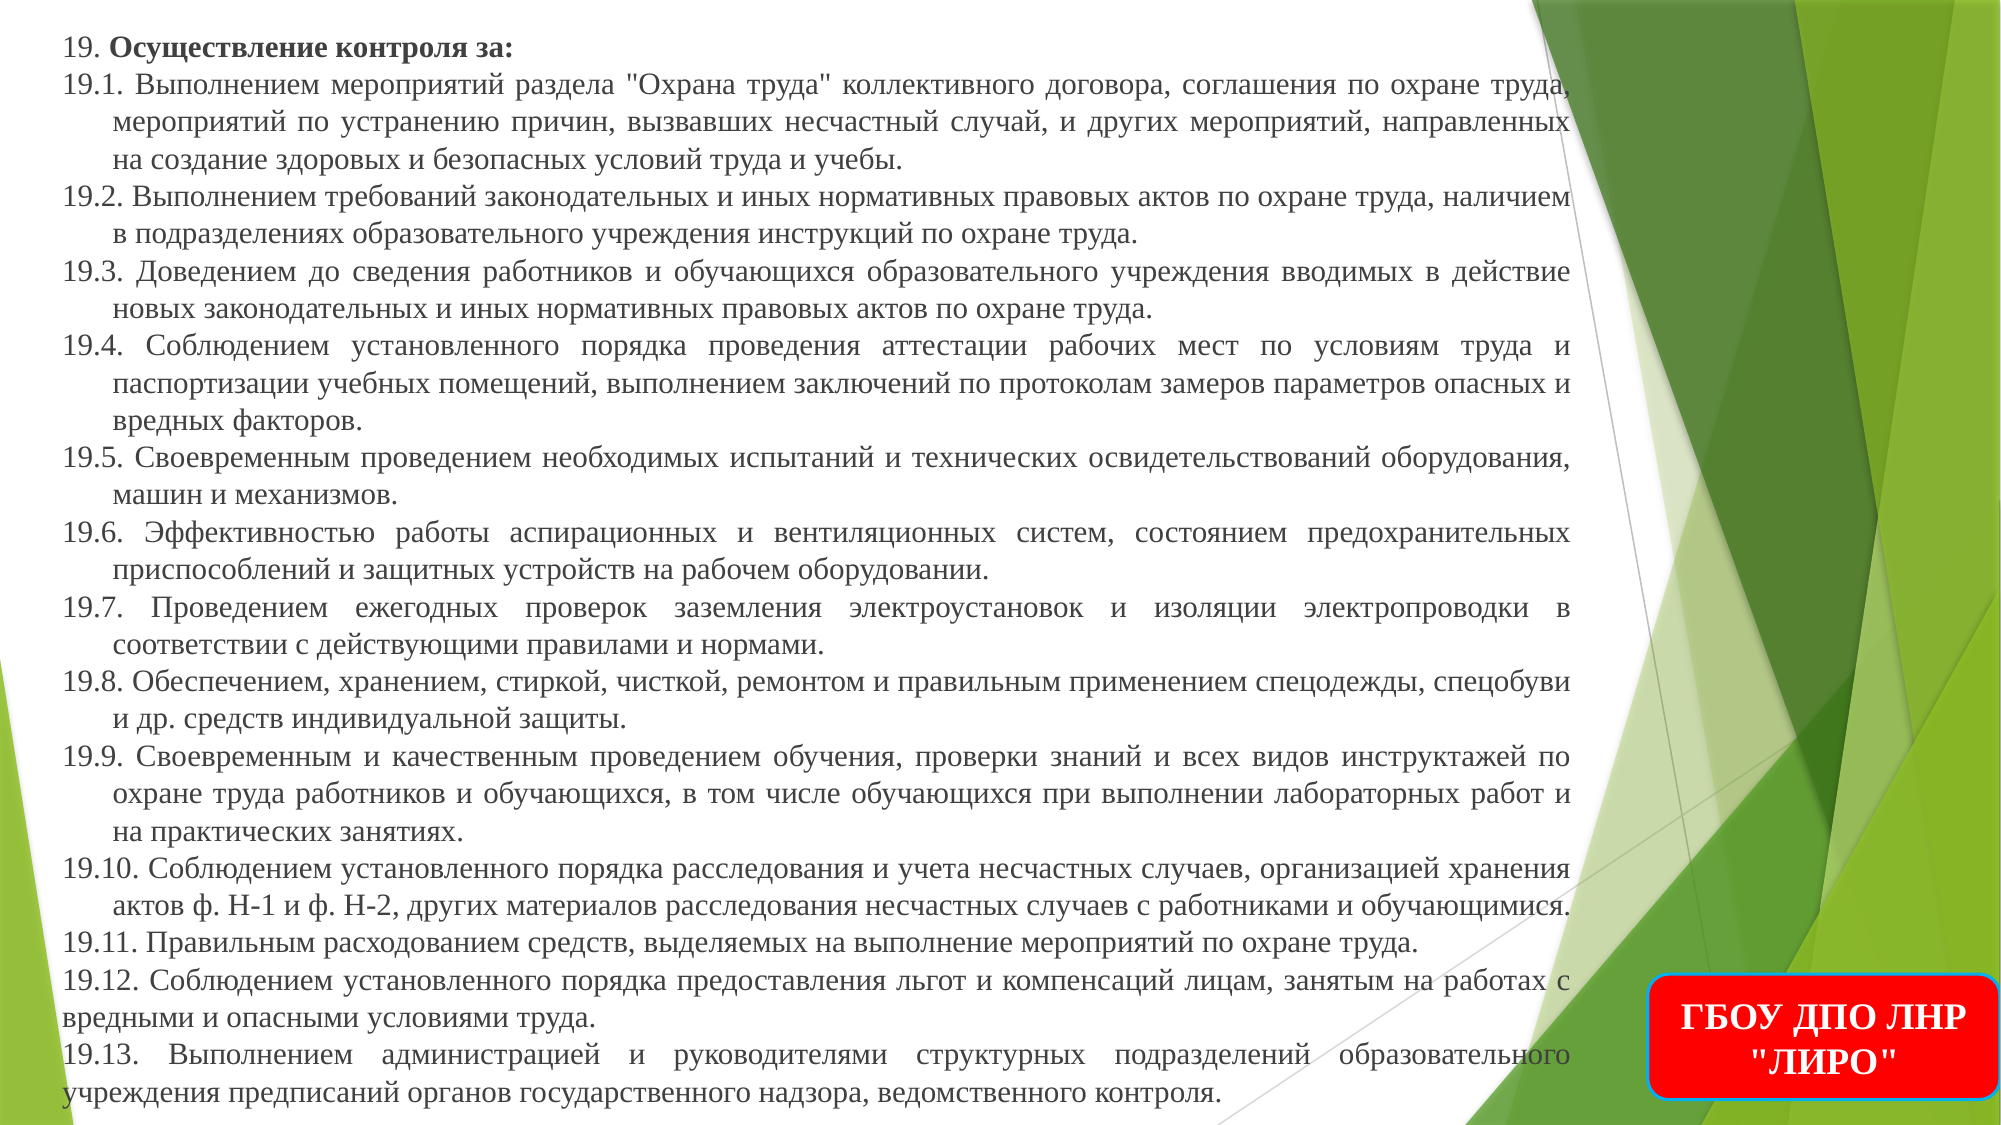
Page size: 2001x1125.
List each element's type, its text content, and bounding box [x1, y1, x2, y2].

text_box ГБОУ ДПО ЛНР "ЛИРО" [1646, 972, 2000, 1102]
list 19. Осуществление контроля за: 19.1. Выполнением мероприятий раздела "Охрана труда" коллективного договора, соглашения по охране труда, мероприятий по устранению причин, вызвавших несчастный случай, и других мероприятий, направленных на создание здоровых и безопасных условий труда и учебы. 19.2. Выполнением требований законодательных и иных нормативных правовых актов по охране труда, наличием в подразделениях образовательного учреждения инструкций по охране труда. 19.3. Доведением до сведения работников и обучающихся образовательного учреждения вводимых в действие новых законодательных и иных нормативных правовых актов по охране труда. 19.4. Соблюдением установленного порядка проведения аттестации рабочих мест по условиям труда и паспортизации учебных помещений, выполнением заключений по протоколам замеров параметров опасных и вредных факторов. 19.5. Своевременным проведением необходимых испытаний и технических освидетельствований оборудования, машин и механизмов. 19.6. Эффективностью работы аспирационных и вентиляционных систем, состоянием предохранительных приспособлений и защитных устройств на рабочем оборудовании. 19.7. Проведением ежегодных проверок заземления электроустановок и изоляции электропроводки в соответствии с действующими правилами и нормами. 19.8. Обеспечением, хранением, стиркой, чисткой, ремонтом и правильным применением спецодежды, спецобуви и др. средств индивидуальной защиты. 19.9. Своевременным и качественным проведением обучения, проверки знаний и всех видов инструктажей по охране труда работников и обучающихся, в том числе обучающихся при выполнении лабораторных работ и на практических занятиях. 19.10. Соблюдением установленного порядка расследования и учета несчастных случаев, организацией хранения актов ф. Н-1 и ф. Н-2, других материалов расследования несчастных случаев с работниками и обучающимися. 19.11. Правильным расходованием средств, выделяемых на выполнение мероприятий по охране труда. 19.12. Соблюдением установленного порядка предоставления льгот и компенсаций лицам, занятым на работах с вредными и опасными условиями труда. 19.13. Выполнением администрацией и руководителями структурных подразделений образовательного учреждения предписаний органов государственного надзора, ведомственного контроля. [47, 18, 1586, 1125]
